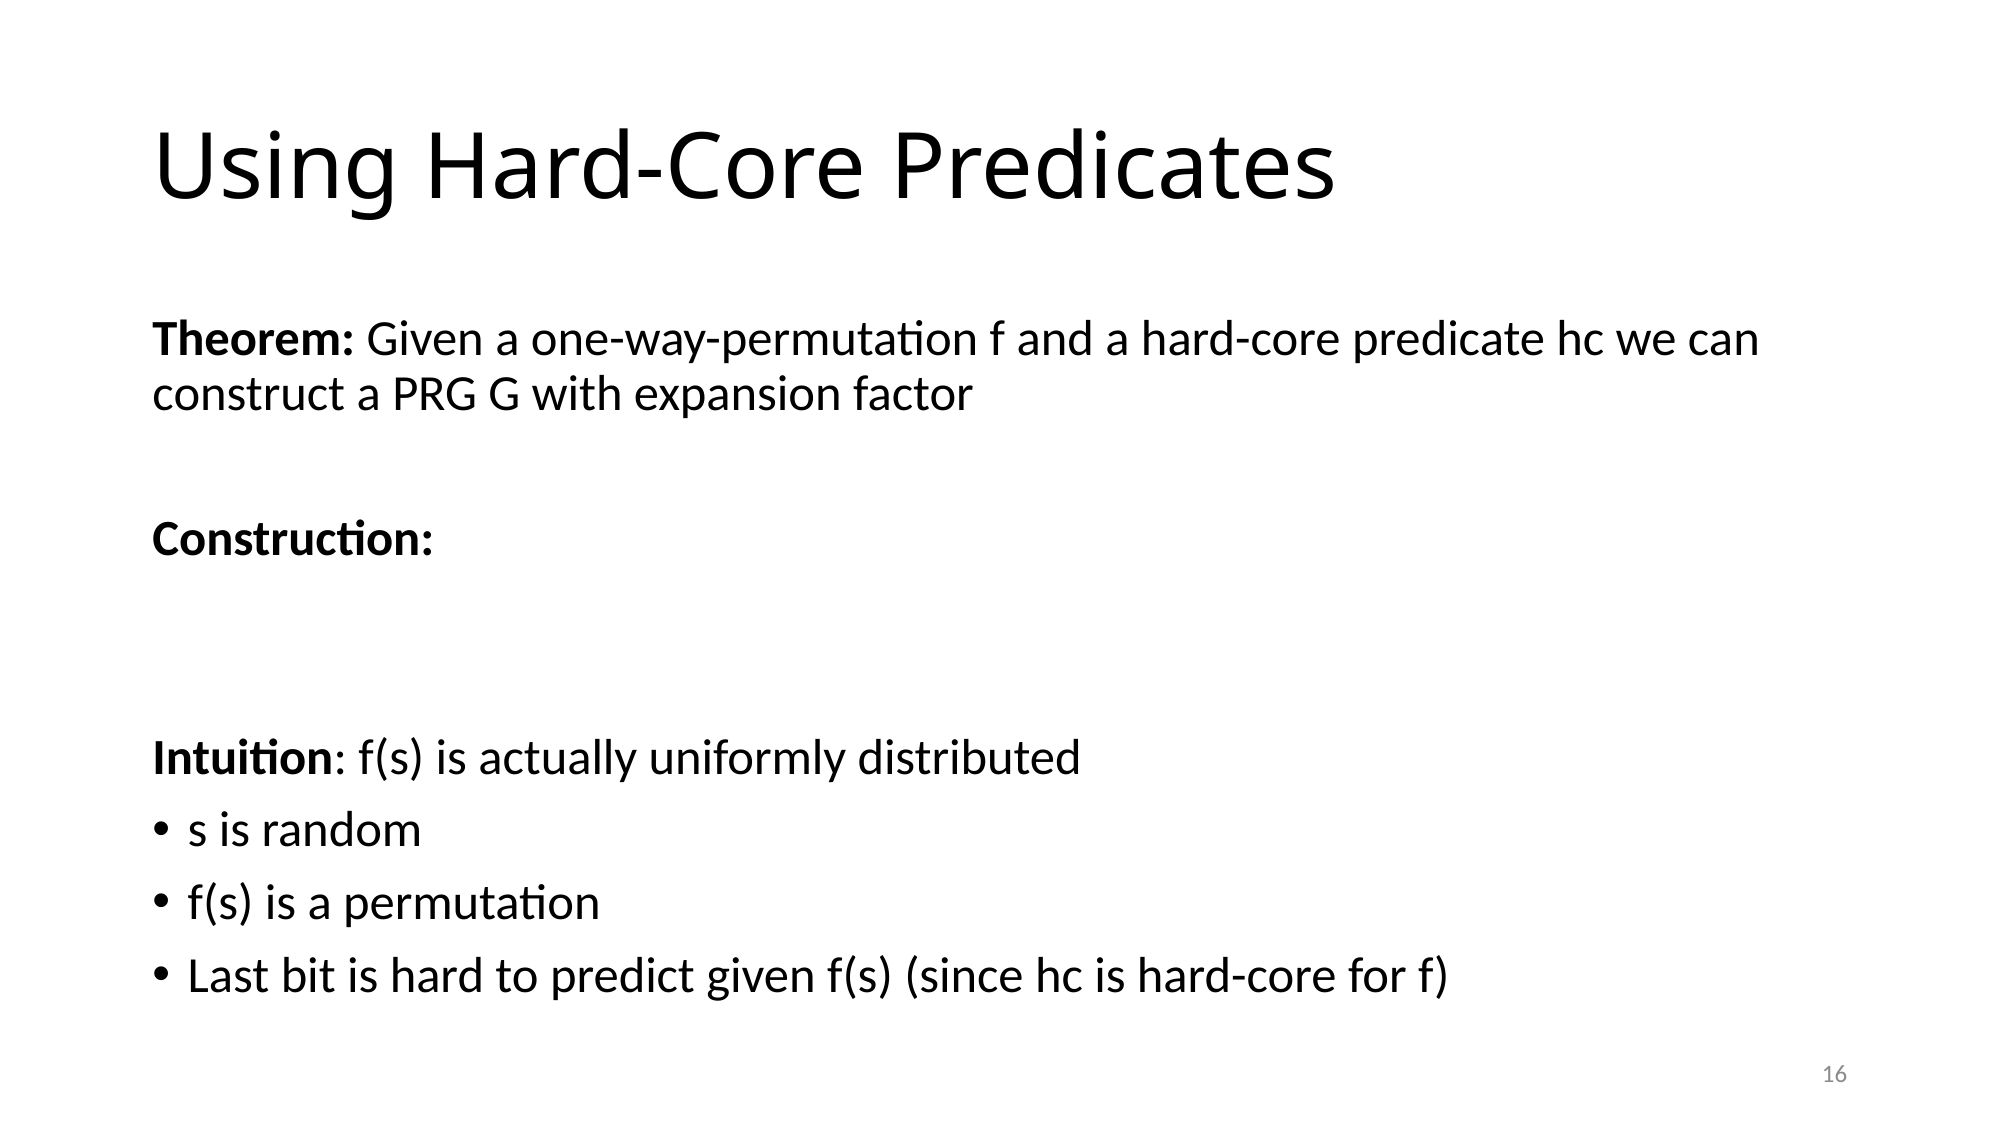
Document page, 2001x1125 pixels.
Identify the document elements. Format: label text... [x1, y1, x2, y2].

slide_number 16 [1412, 1042, 1863, 1103]
title Using Hard-Core Predicates [137, 59, 1863, 278]
